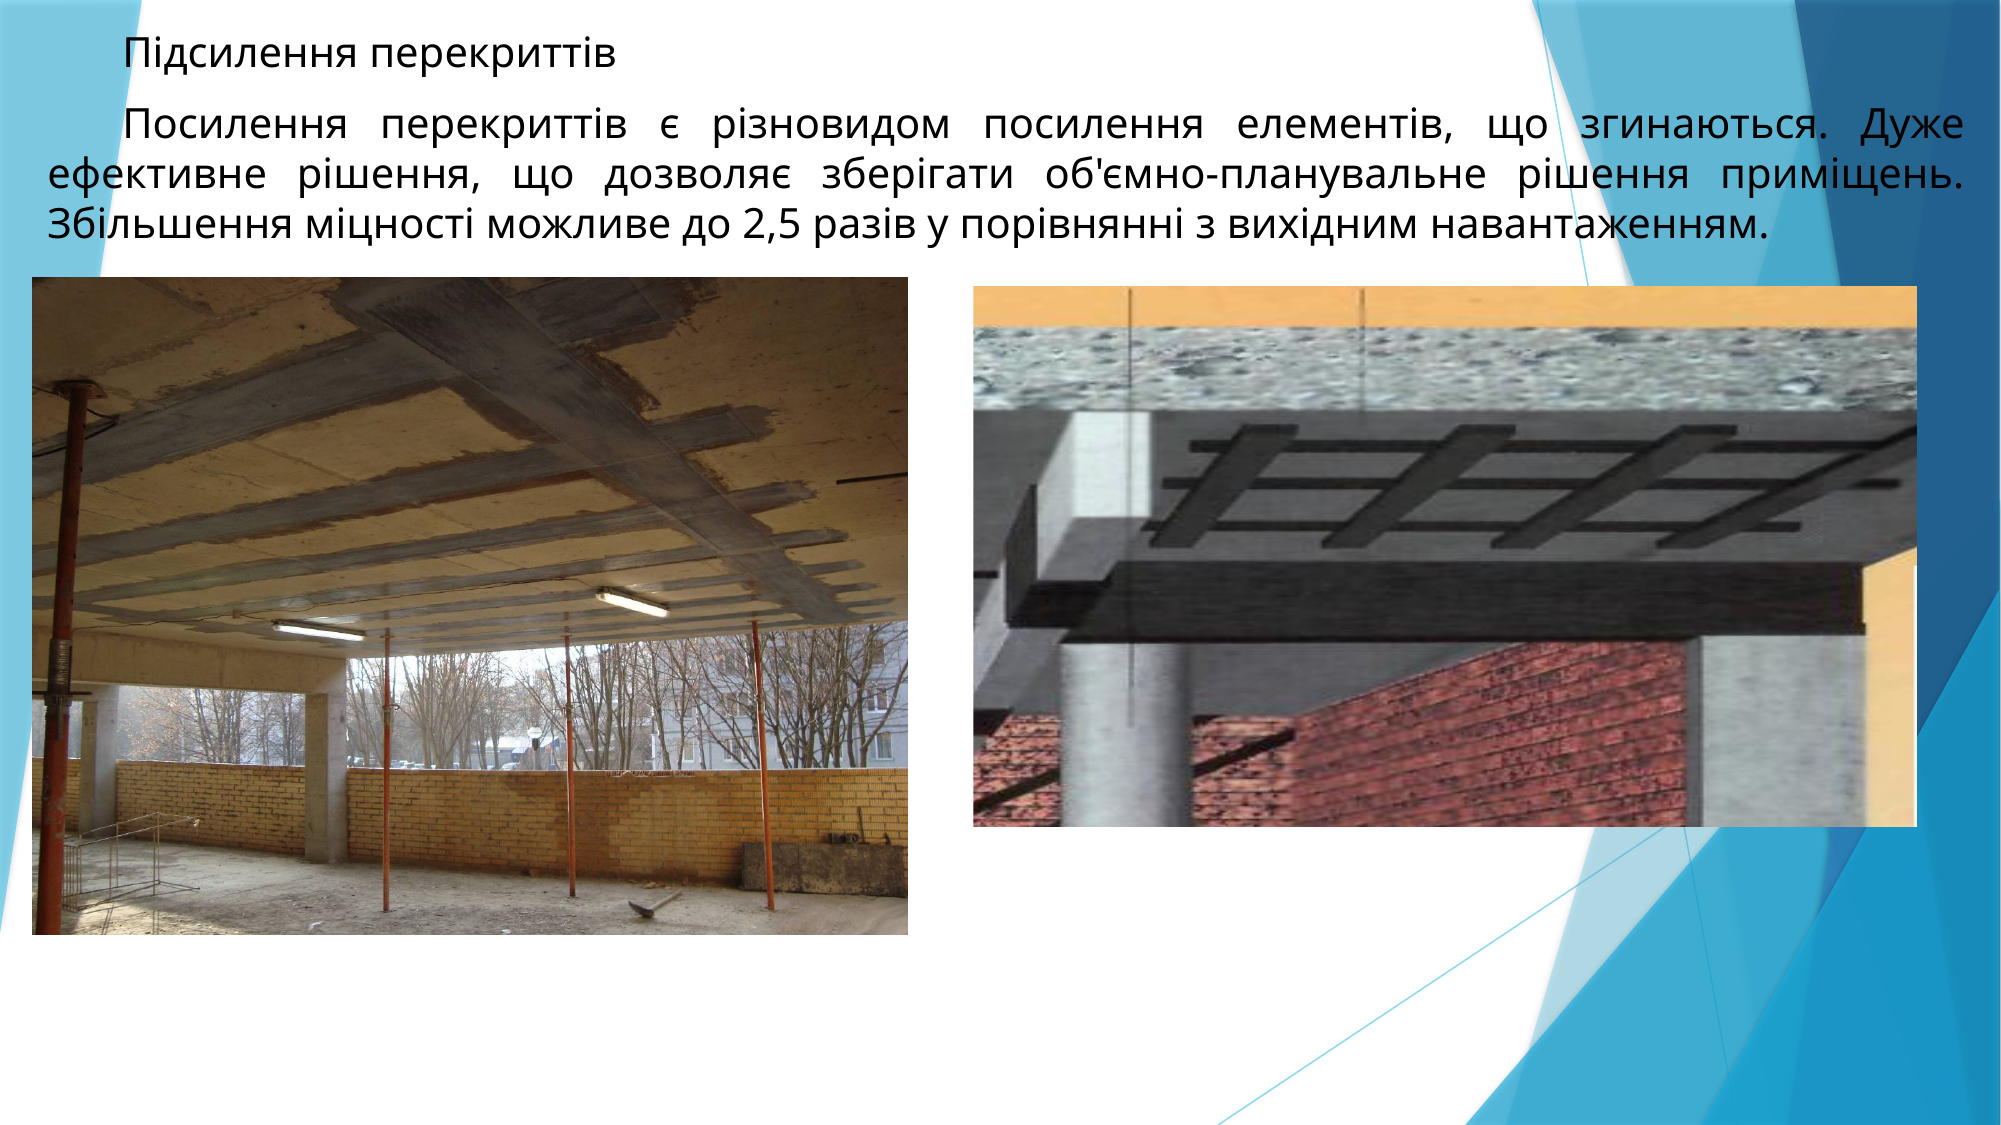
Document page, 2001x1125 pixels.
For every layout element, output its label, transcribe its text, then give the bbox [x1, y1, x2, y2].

subtitle Підсилення перекриттів Посилення перекриттів є різновидом посилення елементів, що згинаються. Дуже ефективне рішення, що дозволяє зберігати об'ємно-планувальне рішення приміщень. Збільшення міцності можливе до 2,5 разів у порівнянні з вихідним навантаженням. [32, 18, 1980, 1094]
picture [972, 259, 1918, 827]
picture [31, 277, 909, 936]
